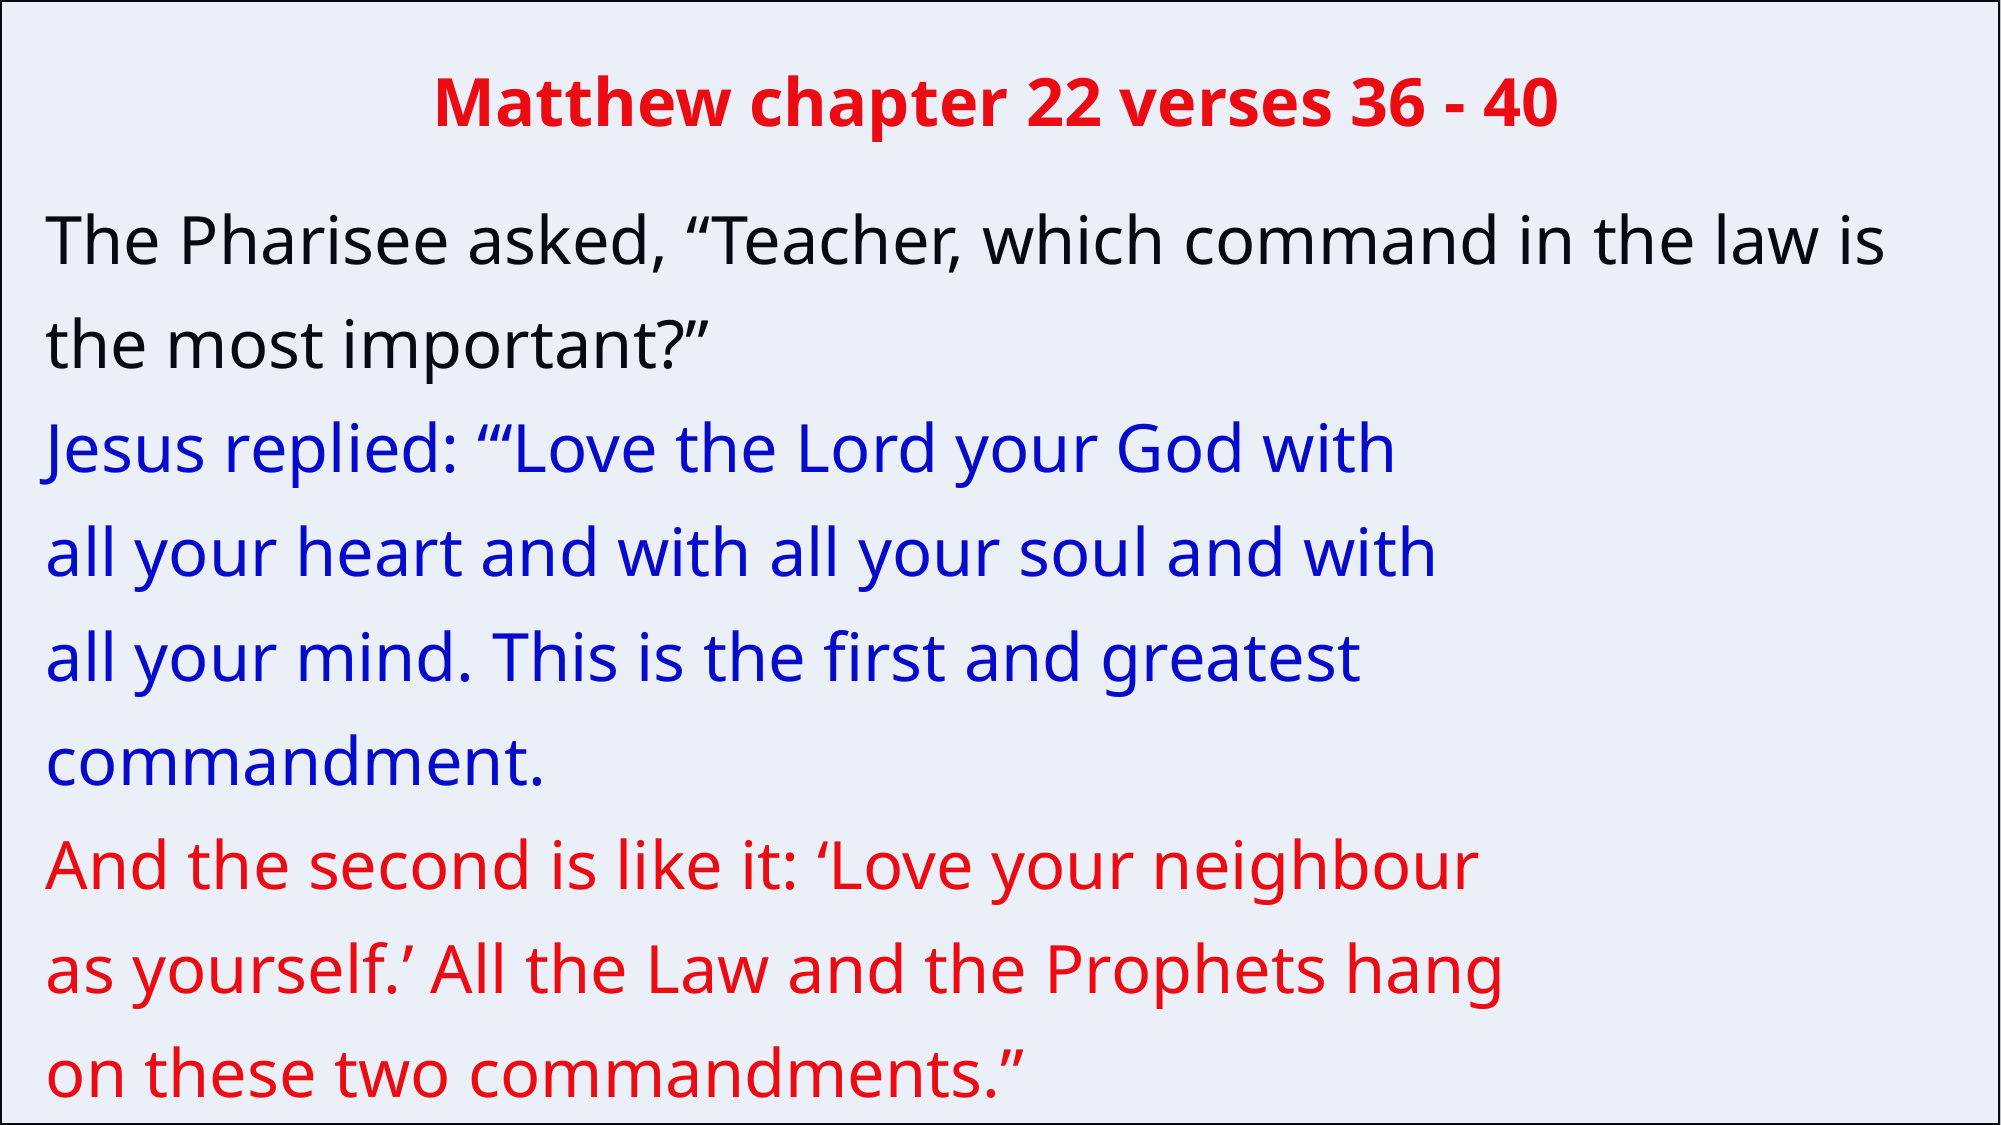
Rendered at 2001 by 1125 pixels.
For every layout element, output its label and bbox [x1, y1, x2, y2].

text_box [0, 0, 2000, 1125]
